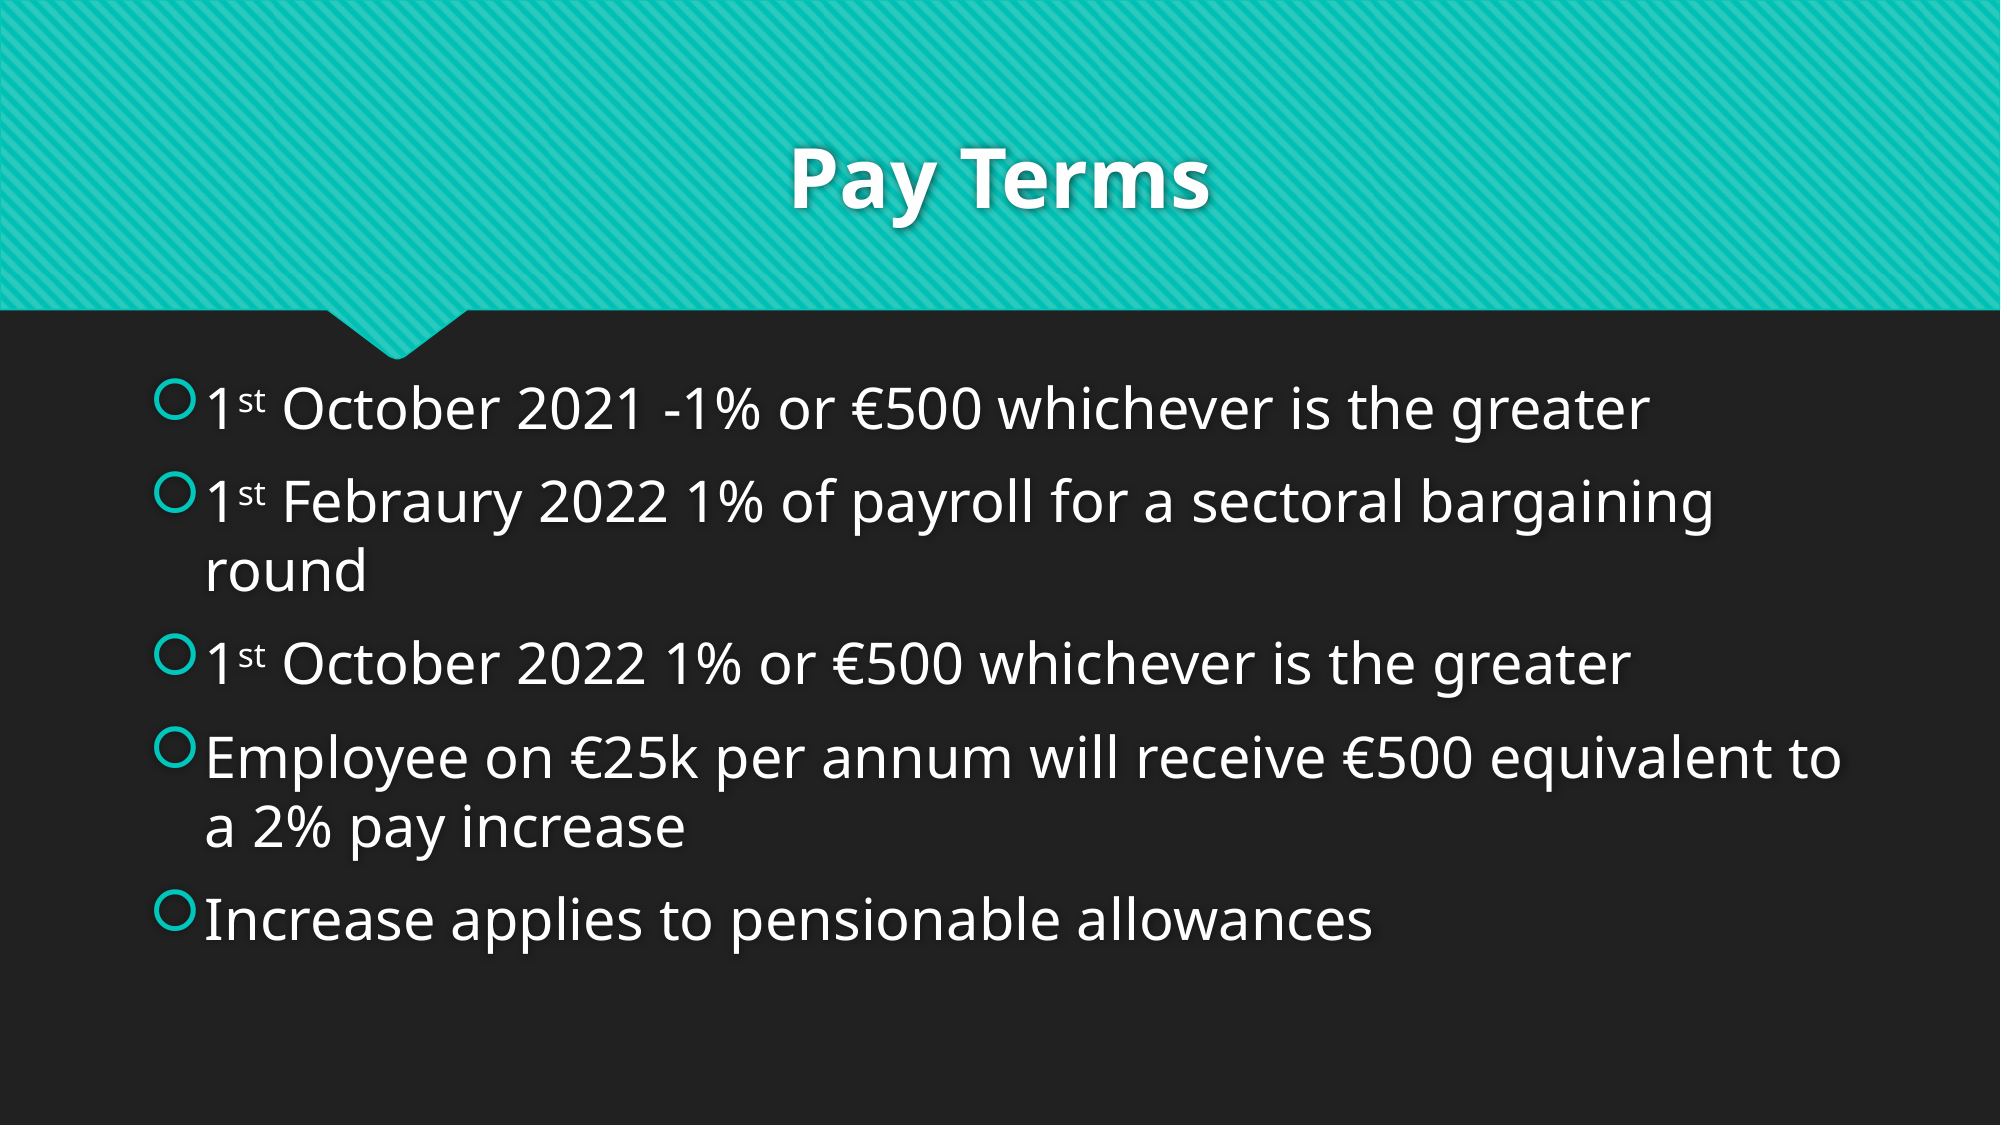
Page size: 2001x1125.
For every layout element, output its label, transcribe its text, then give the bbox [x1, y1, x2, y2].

title Pay Terms [132, 73, 1868, 233]
list 1st October 2021 -1% or €500 whichever is the greater 1st Febraury 2022 1% of payroll for a sectoral bargaining round 1st October 2022 1% or €500 whichever is the greater Employee on €25k per annum will receive €500 equivalent to a 2% pay increase Increase applies to pensionable allowances [134, 364, 1866, 962]
